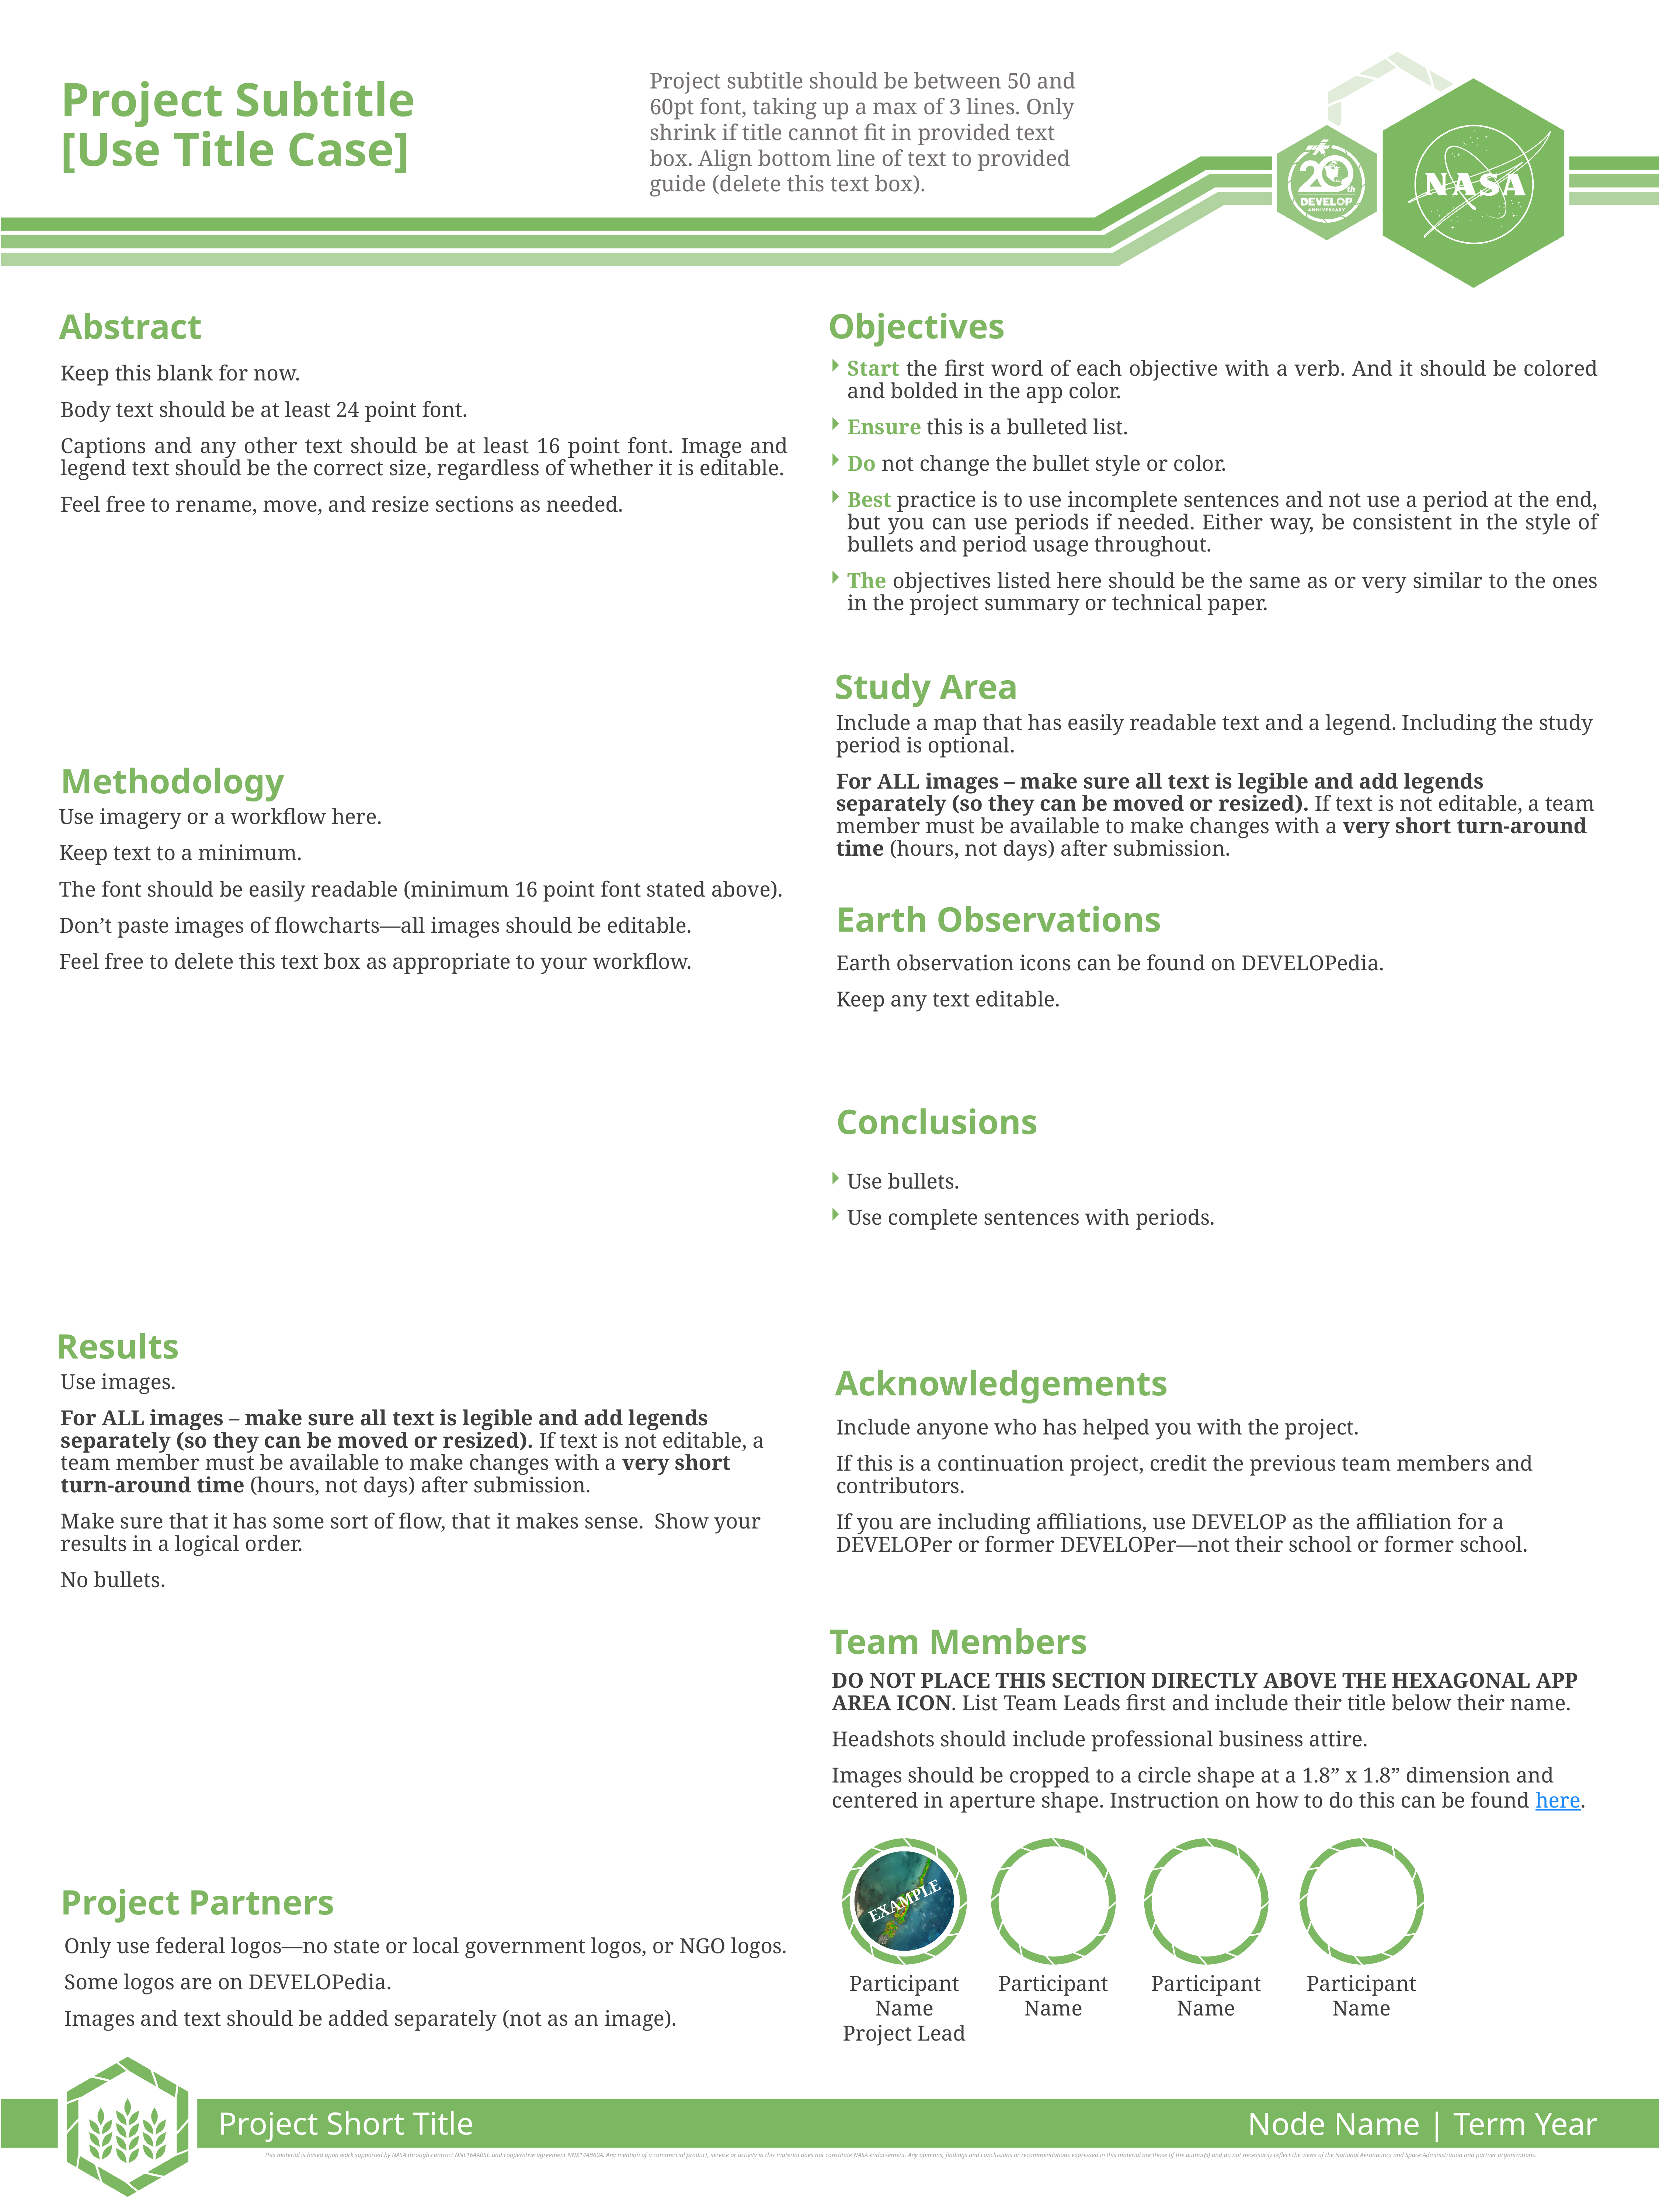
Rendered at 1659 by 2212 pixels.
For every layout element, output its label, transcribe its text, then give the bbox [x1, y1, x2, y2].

text_box DO NOT PLACE THIS SECTION DIRECTLY ABOVE THE HEXAGONAL APP AREA ICON. List Team Leads first and include their title below their name. Headshots should include professional business attire. Images should be cropped to a circle shape at a 1.8” x 1.8” dimension and centered in aperture shape. Instruction on how to do this can be found here. [826, 1667, 1604, 1796]
text_box Use images. For ALL images – make sure all text is legible and add legends separately (so they can be moved or resized). If text is not editable, a team member must be available to make changes with a very short turn-around time (hours, not days) after submission. Make sure that it has some sort of flow, that it makes sense. Show your results in a logical order. No bullets. [55, 1368, 791, 1637]
picture [0, 0, 1659, 2212]
text_box Start the first word of each objective with a verb. And it should be colored and bolded in the app color. Ensure this is a bulleted list. Do not change the bullet style or color. Best practice is to use incomplete sentences and not use a period at the end, but you can use periods if needed. Either way, be consistent in the style of bullets and period usage throughout. The objectives listed here should be the same as or very similar to the ones in the project summary or technical paper. [821, 355, 1604, 667]
text_box Team Members [824, 1617, 1099, 1663]
text_box Participant Name [966, 1967, 1115, 2043]
text_box Methodology [55, 757, 745, 803]
text_box Node Name | Term Year [992, 2098, 1604, 2147]
text_box Project Short Title [213, 2098, 900, 2147]
text_box Participant Name [1115, 1967, 1271, 2043]
text_box Use bullets. Use complete sentences with periods. [821, 1168, 1485, 1346]
text_box Include a map that has easily readable text and a legend. Including the study period is optional. For ALL images – make sure all text is legible and add legends separately (so they can be moved or resized). If text is not editable, a team member must be available to make changes with a very short turn-around time (hours, not days) after submission. [831, 709, 1604, 881]
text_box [854, 1851, 954, 1951]
text_box Project subtitle should be between 50 and 60pt font, taking up a max of 3 lines. Only shrink if title cannot fit in provided text box. Align bottom line of text to provided guide (delete this text box). [644, 64, 1097, 180]
text_box Objectives [822, 302, 1321, 348]
text_box Results [51, 1322, 749, 1368]
text_box Include anyone who has helped you with the project. If this is a continuation project, credit the previous team members and contributors. If you are including affiliations, use DEVELOP as the affiliation for a DEVELOPer or former DEVELOPer—not their school or former school. [831, 1414, 1604, 1628]
text_box Earth observation icons can be found on DEVELOPedia. Keep any text editable. [831, 950, 1604, 1048]
text_box Study Area [829, 667, 1327, 709]
text_box Use imagery or a workflow here. Keep text to a minimum. The font should be easily readable (minimum 16 point font stated above). Don’t paste images of flowcharts—all images should be editable. Feel free to delete this text box as appropriate to your workflow. [53, 803, 796, 1016]
list Project Subtitle [Use Title Case] [55, 25, 1097, 227]
text_box Abstract [53, 302, 750, 349]
text_box Conclusions [831, 1098, 1329, 1144]
text_box Participant Name [1271, 1967, 1453, 2043]
text_box Acknowledgements [830, 1359, 1328, 1405]
text_box Earth Observations [831, 895, 1329, 942]
text_box Only use federal logos—no state or local government logos, or NGO logos. Some logos are on DEVELOPedia. Images and text should be added separately (not as an image). [59, 1933, 794, 2081]
text_box Keep this blank for now. Body text should be at least 24 point font. Captions and any other text should be at least 16 point font. Image and legend text should be the correct size, regardless of whether it is editable. Feel free to rename, move, and resize sections as needed. [55, 360, 794, 699]
text_box Participant Name Project Lead [817, 1967, 966, 2043]
text_box Project Partners [55, 1878, 553, 1924]
